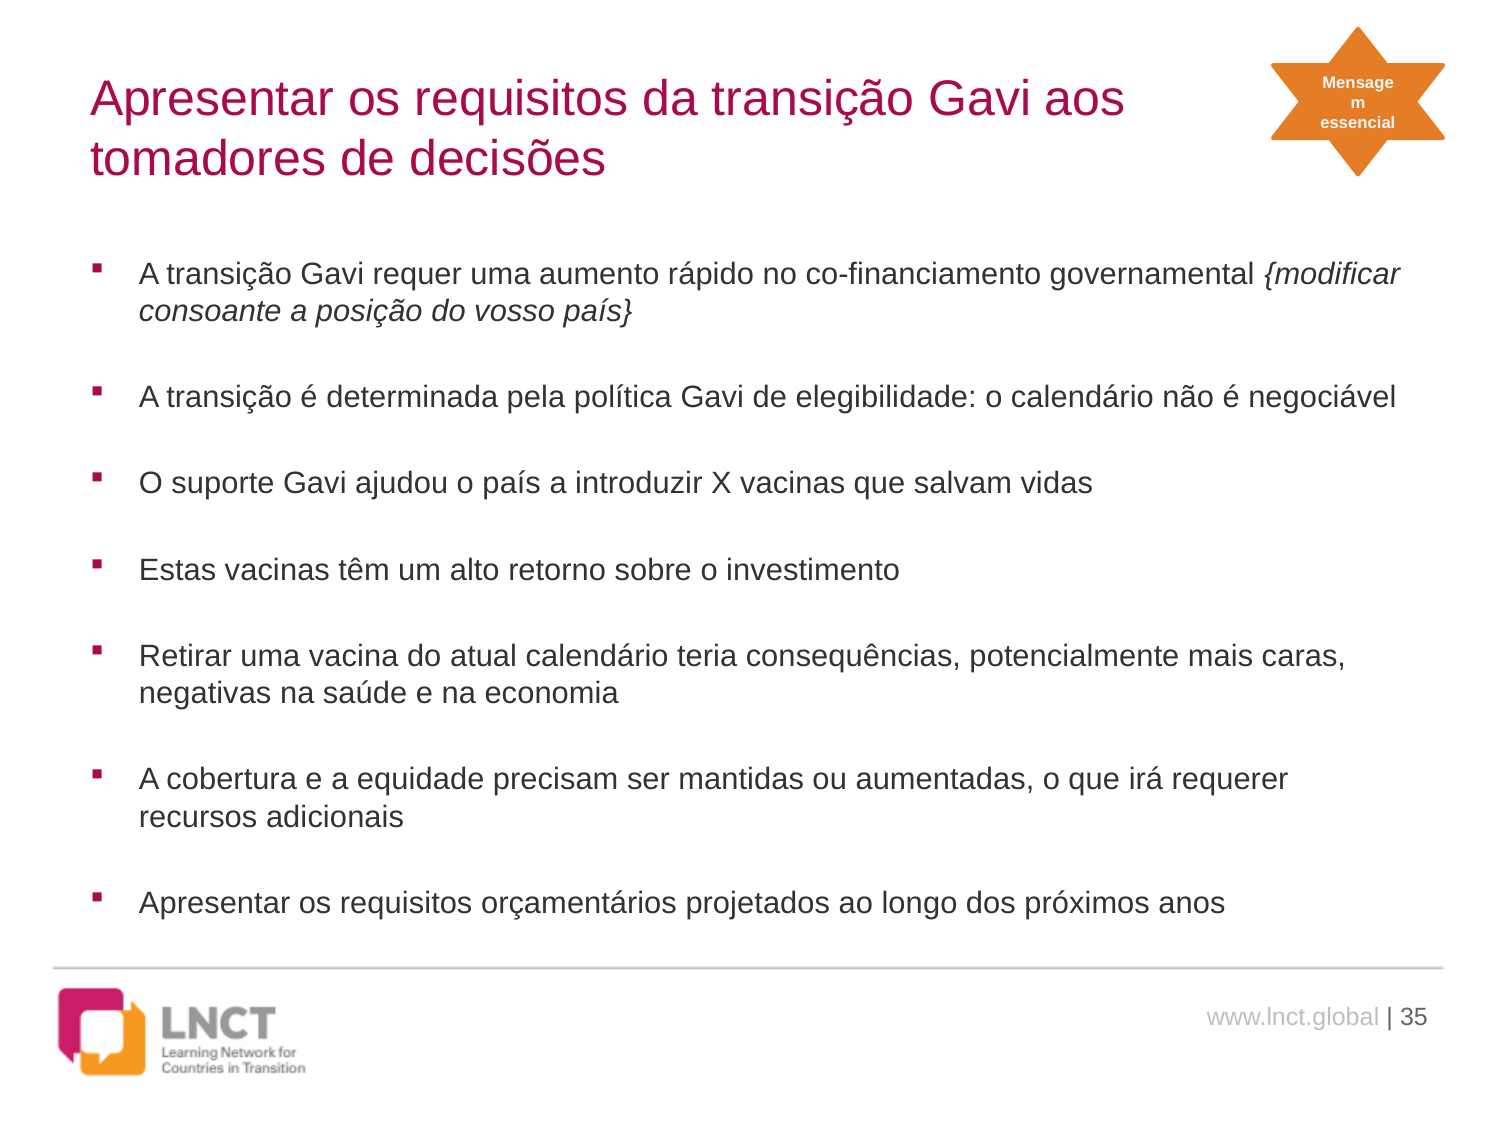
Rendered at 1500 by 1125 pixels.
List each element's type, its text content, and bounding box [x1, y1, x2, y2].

list A transição Gavi requer uma aumento rápido no co-financiamento governamental {modificar consoante a posição do vosso país} A transição é determinada pela política Gavi de elegibilidade: o calendário não é negociável O suporte Gavi ajudou o país a introduzir X vacinas que salvam vidas Estas vacinas têm um alto retorno sobre o investimento Retirar uma vacina do atual calendário teria consequências, potencialmente mais caras, negativas na saúde e na economia A cobertura e a equidade precisam ser mantidas ou aumentadas, o que irá requerer recursos adicionais Apresentar os requisitos orçamentários projetados ao longo dos próximos anos [75, 245, 1425, 951]
text_box Mensagem essencial [1271, 26, 1445, 177]
slide_number www.lnct.global | 35 [1093, 985, 1444, 1046]
title Apresentar os requisitos da transição Gavi aos tomadores de decisões [75, 58, 1425, 245]
